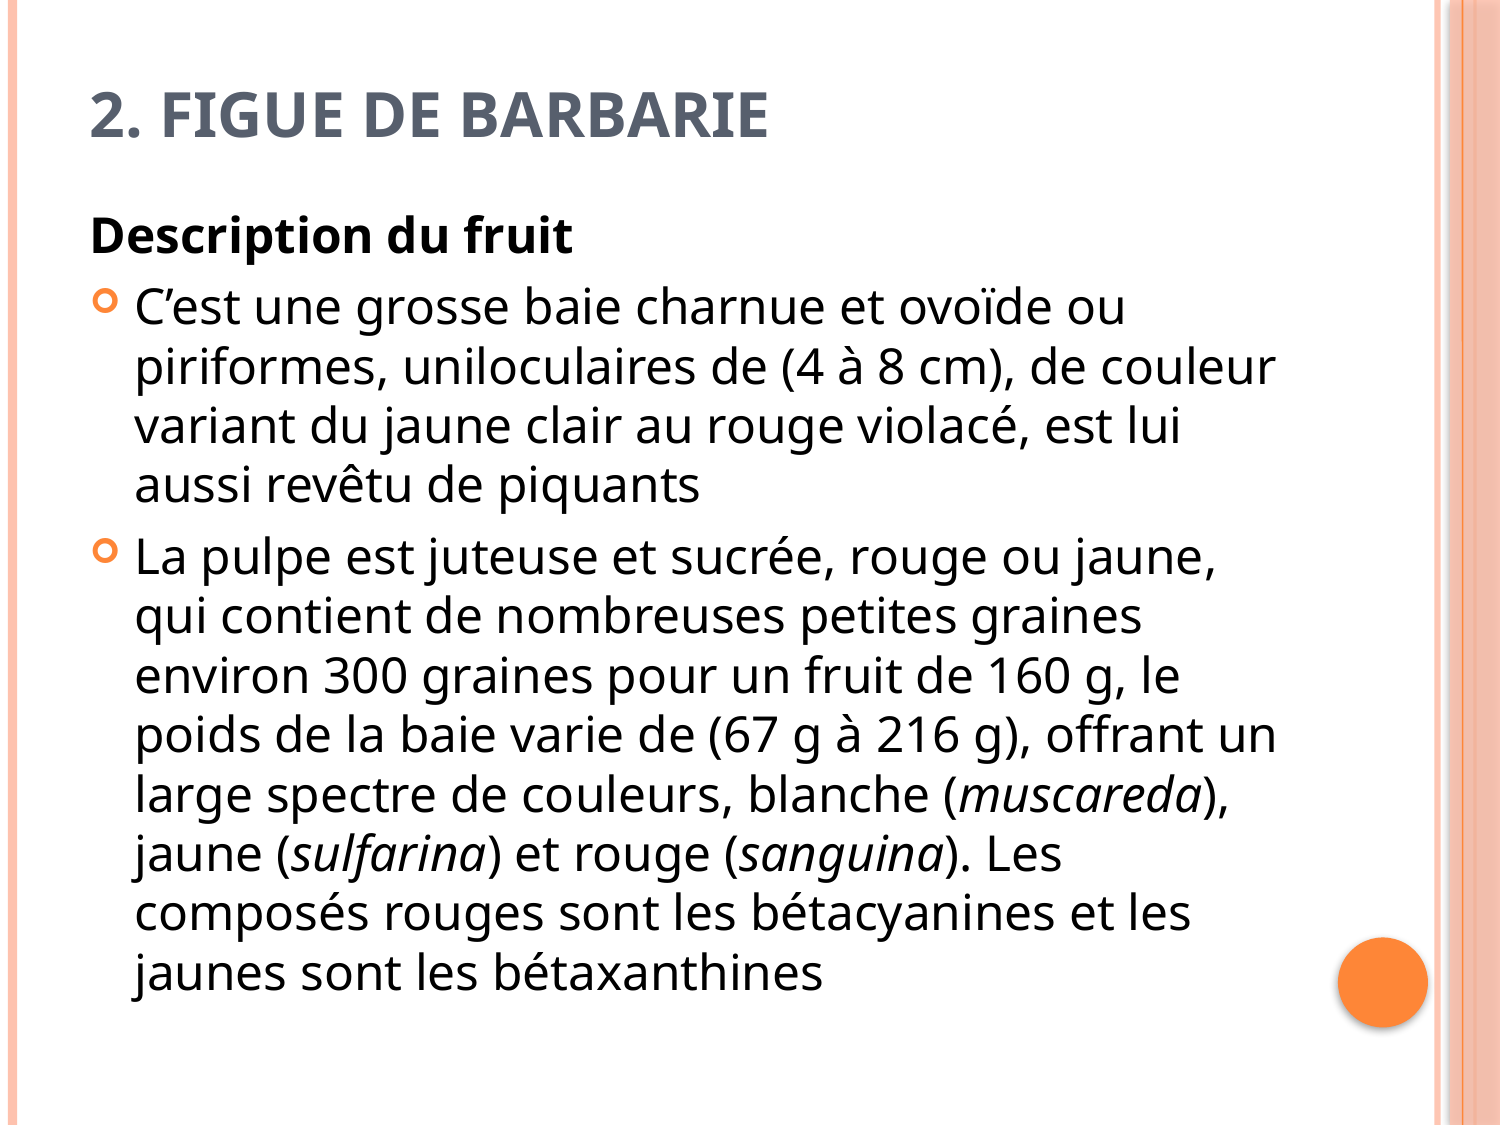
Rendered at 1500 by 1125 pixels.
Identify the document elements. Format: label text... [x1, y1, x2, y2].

list Description du fruit C’est une grosse baie charnue et ovoïde ou piriformes, uniloculaires de (4 à 8 cm), de couleur variant du jaune clair au rouge violacé, est lui aussi revêtu de piquants La pulpe est juteuse et sucrée, rouge ou jaune, qui contient de nombreuses petites graines environ 300 graines pour un fruit de 160 g, le poids de la baie varie de (67 g à 216 g), offrant un large spectre de couleurs, blanche (muscareda), jaune (sulfarina) et rouge (sanguina). Les composés rouges sont les bétacyanines et les jaunes sont les bétaxanthines [75, 196, 1300, 1062]
title 2. Figue de barbarie [75, 45, 1300, 196]
